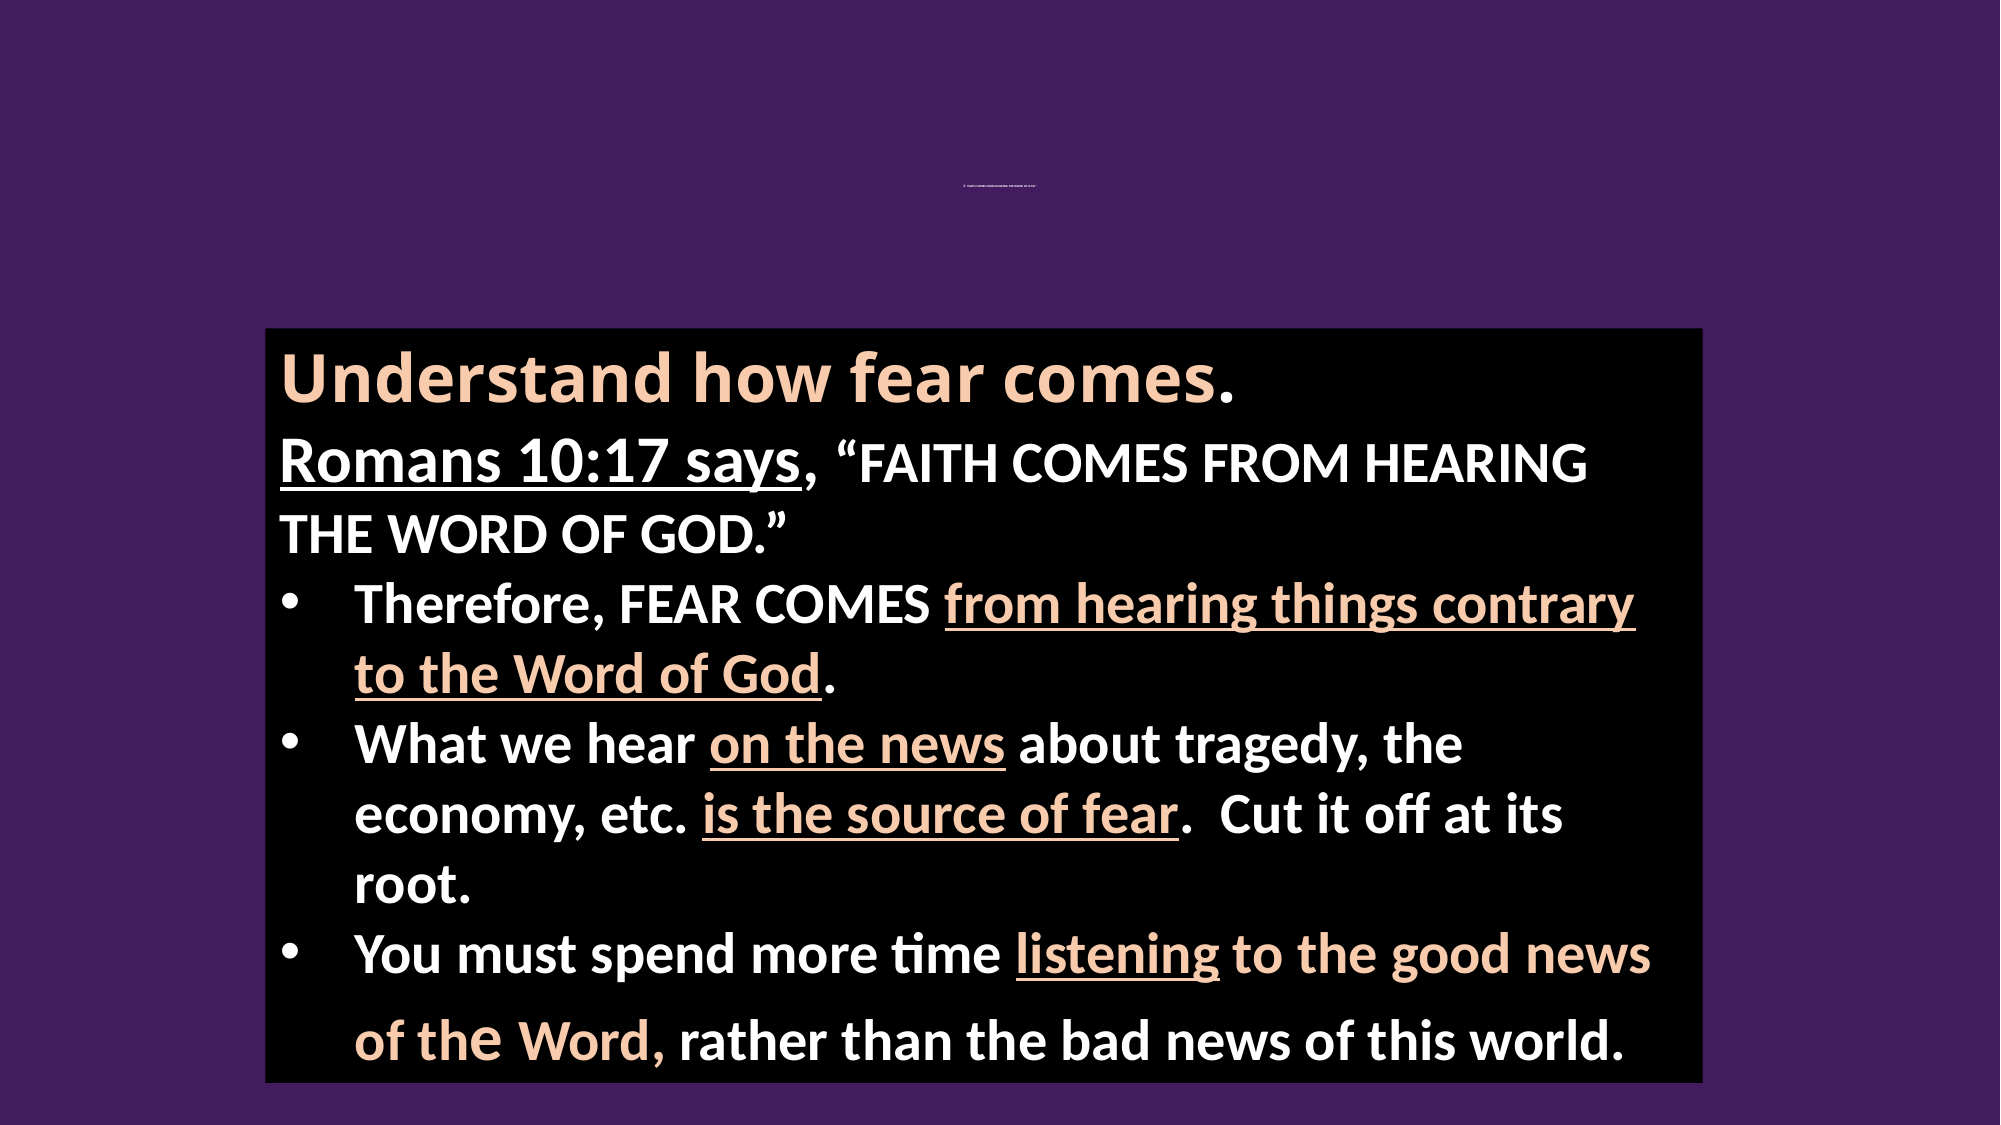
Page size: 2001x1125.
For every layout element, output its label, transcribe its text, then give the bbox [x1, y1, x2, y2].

title 4.“FAITH COMES FROM HEARING THE WORD OF GOD.” [249, 45, 1750, 196]
text_box Understand how fear comes. Romans 10:17 says, “FAITH COMES FROM HEARING THE WORD OF GOD.” Therefore, FEAR COMES from hearing things contrary to the Word of God. What we hear on the news about tragedy, the economy, etc. is the source of fear. Cut it off at its root. You must spend more time listening to the good news of the Word, rather than the bad news of this world. [265, 328, 1703, 1083]
